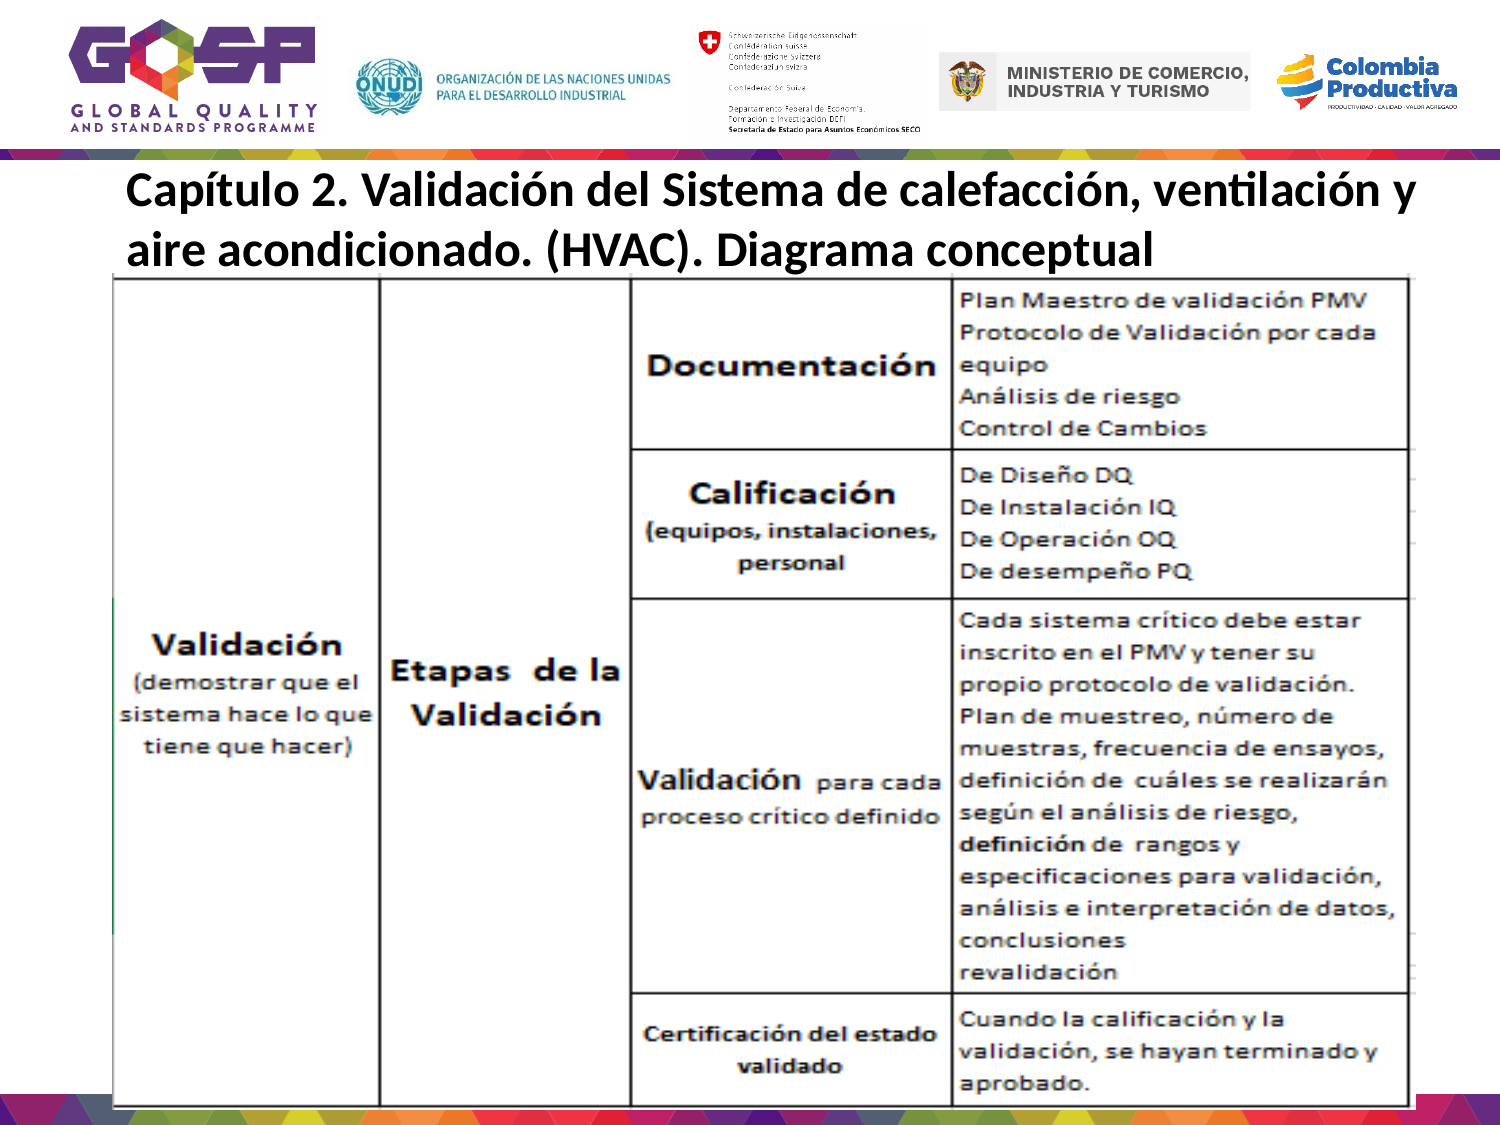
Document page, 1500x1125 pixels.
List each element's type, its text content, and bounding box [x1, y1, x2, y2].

picture [0, 149, 112, 160]
text_box Capítulo 2. Validación del Sistema de calefacción, ventilación y aire acondicionado. (HVAC). Diagrama conceptual [112, 148, 1500, 284]
picture [348, 57, 680, 117]
picture [938, 52, 1251, 111]
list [112, 272, 1426, 1113]
picture [690, 22, 928, 142]
picture [61, 12, 327, 140]
picture [0, 1094, 1500, 1125]
picture [1262, 41, 1471, 123]
